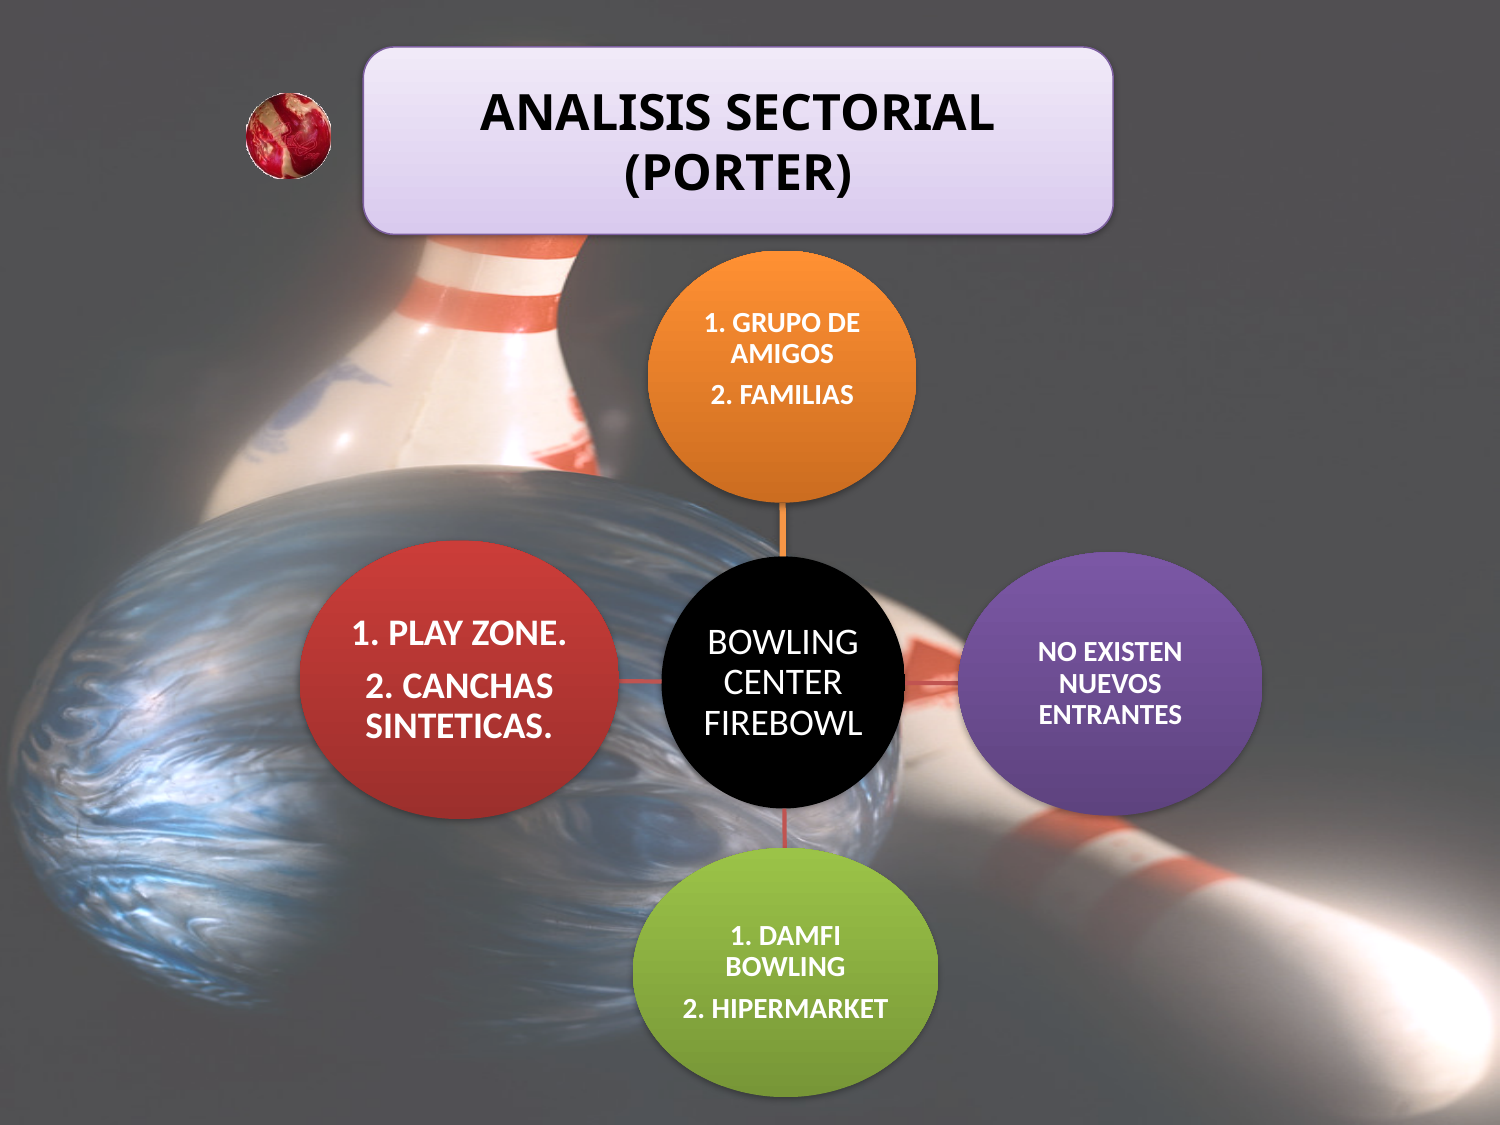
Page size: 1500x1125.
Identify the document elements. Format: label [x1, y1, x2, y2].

text_box [210, 257, 1313, 1091]
picture [0, 0, 1500, 1125]
